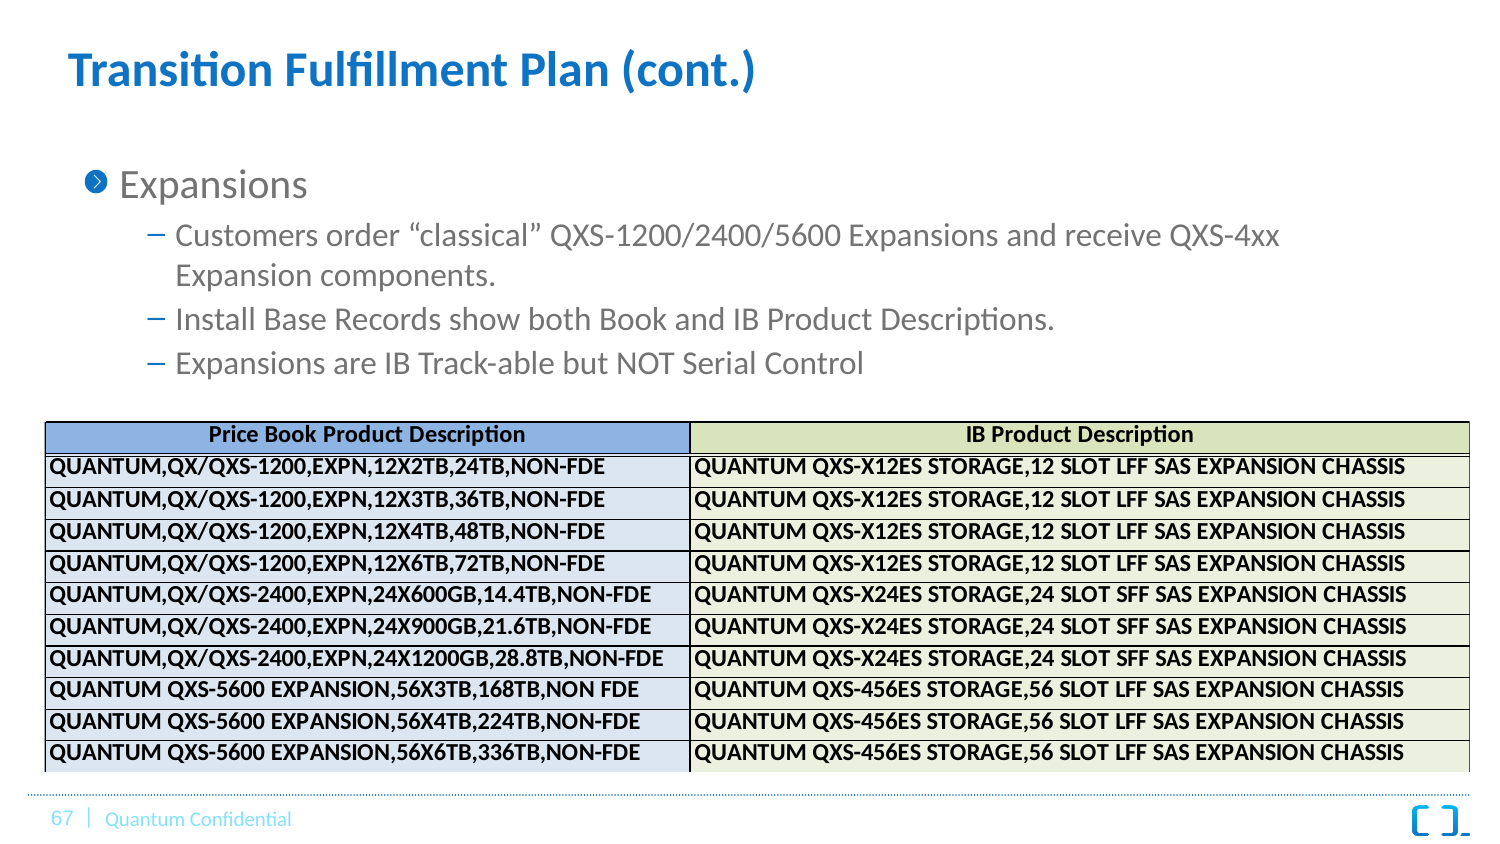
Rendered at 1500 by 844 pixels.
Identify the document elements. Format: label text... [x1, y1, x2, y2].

picture [82, 167, 110, 196]
picture [1412, 805, 1470, 836]
list Expansions Customers order “classical” QXS-1200/2400/5600 Expansions and receive QXS-4xx Expansion components. Install Base Records show both Book and IB Product Descriptions. Expansions are IB Track-able but NOT Serial Control [67, 149, 1415, 419]
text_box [44, 421, 1471, 774]
title Transition Fulfillment Plan (cont.) [52, 31, 1413, 111]
